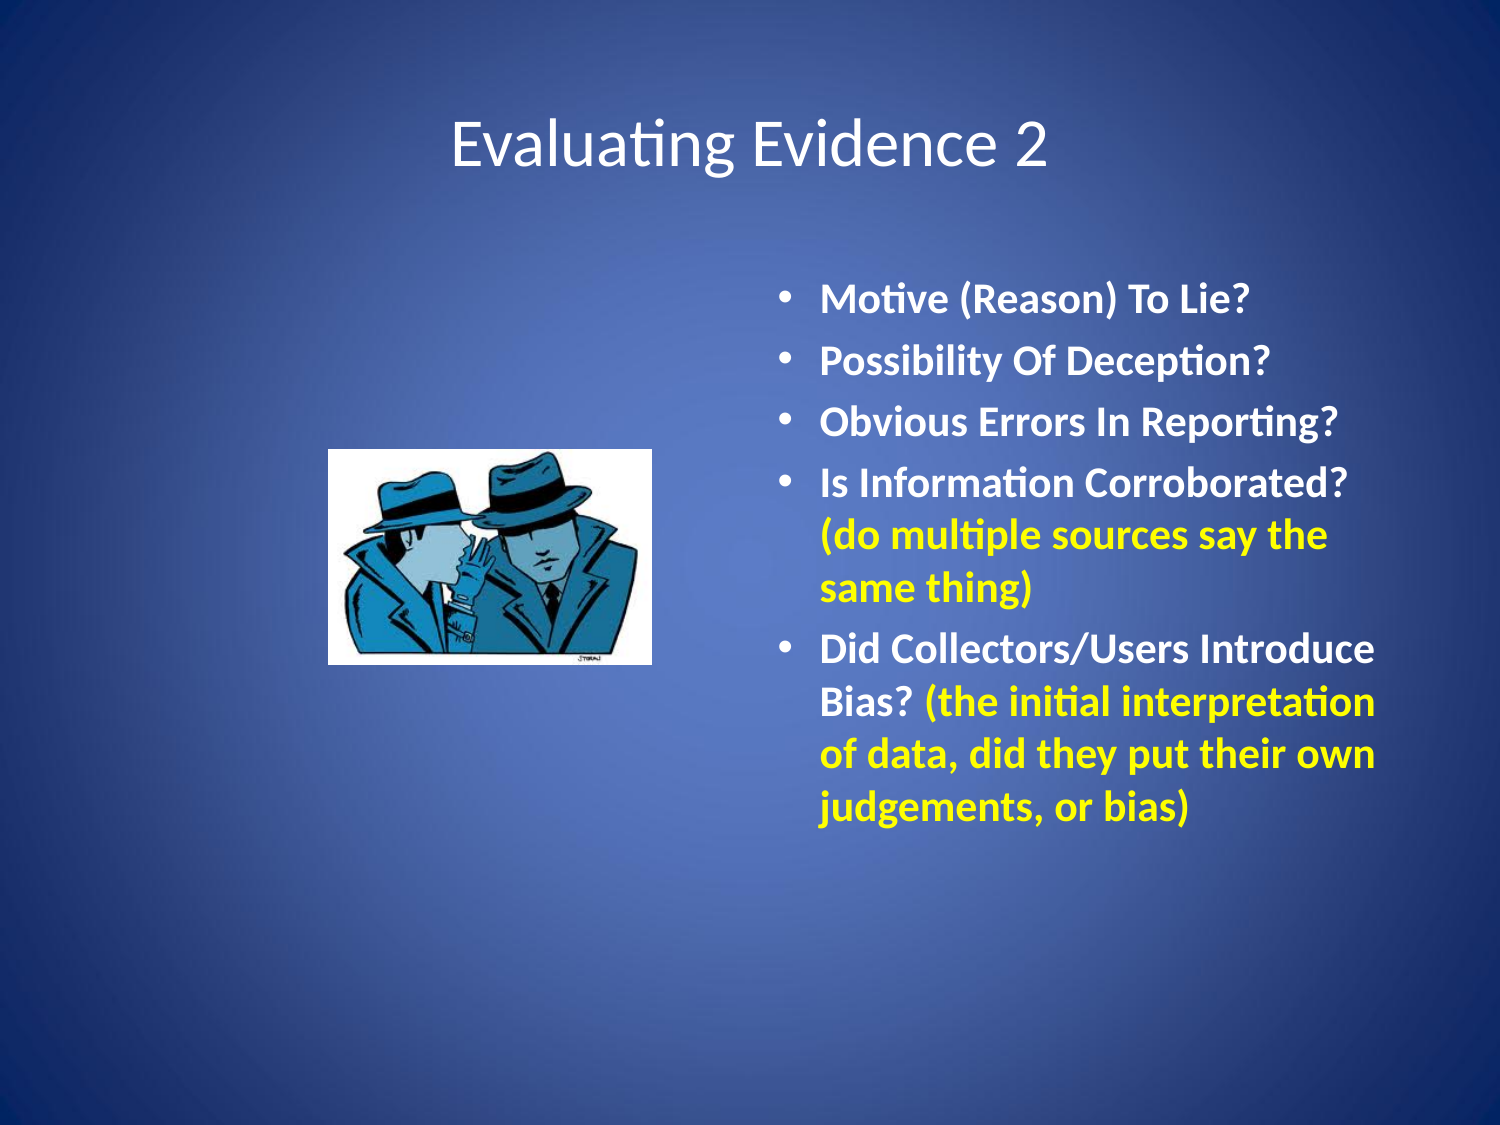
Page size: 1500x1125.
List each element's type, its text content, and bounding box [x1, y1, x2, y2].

list Motive (Reason) To Lie? Possibility Of Deception? Obvious Errors In Reporting? Is Information Corroborated? (do multiple sources say the same thing) Did Collectors/Users Introduce Bias? (the initial interpretation of data, did they put their own judgements, or bias) [762, 262, 1425, 1005]
picture [0, 0, 1500, 1125]
title Evaluating Evidence 2 [75, 45, 1425, 233]
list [327, 449, 652, 665]
